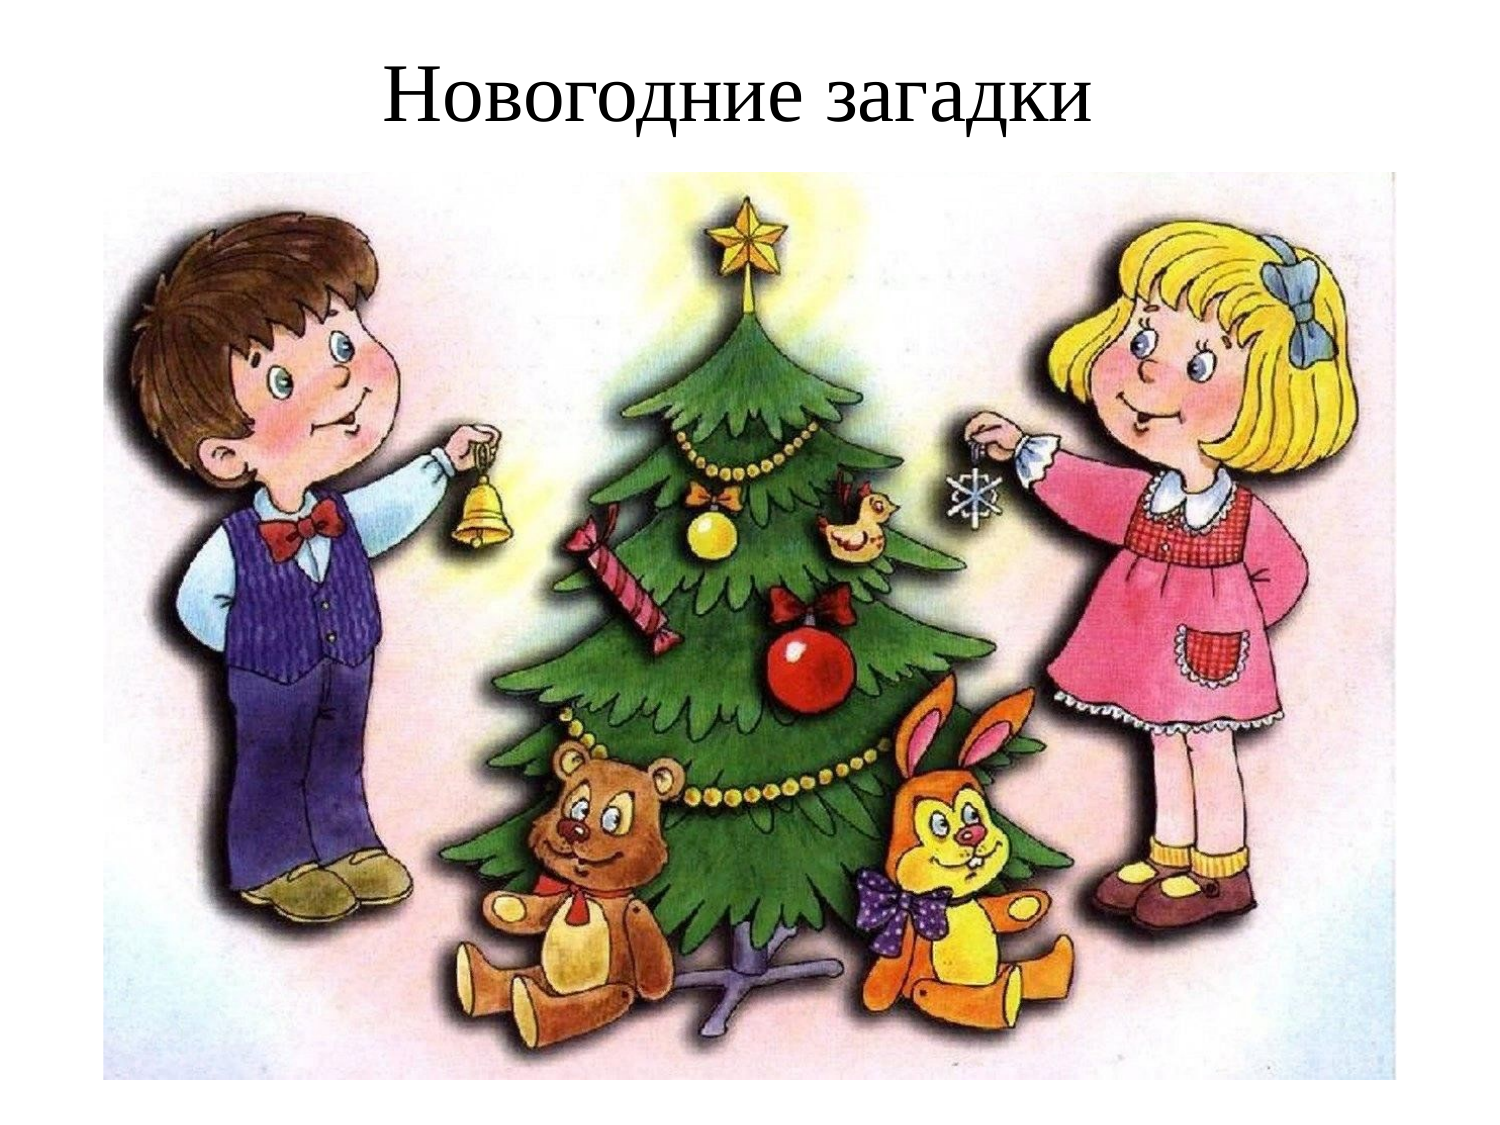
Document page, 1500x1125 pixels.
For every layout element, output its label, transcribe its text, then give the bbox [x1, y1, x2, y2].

picture [103, 172, 1397, 1081]
text_box Новогодние загадки [242, 30, 1235, 146]
